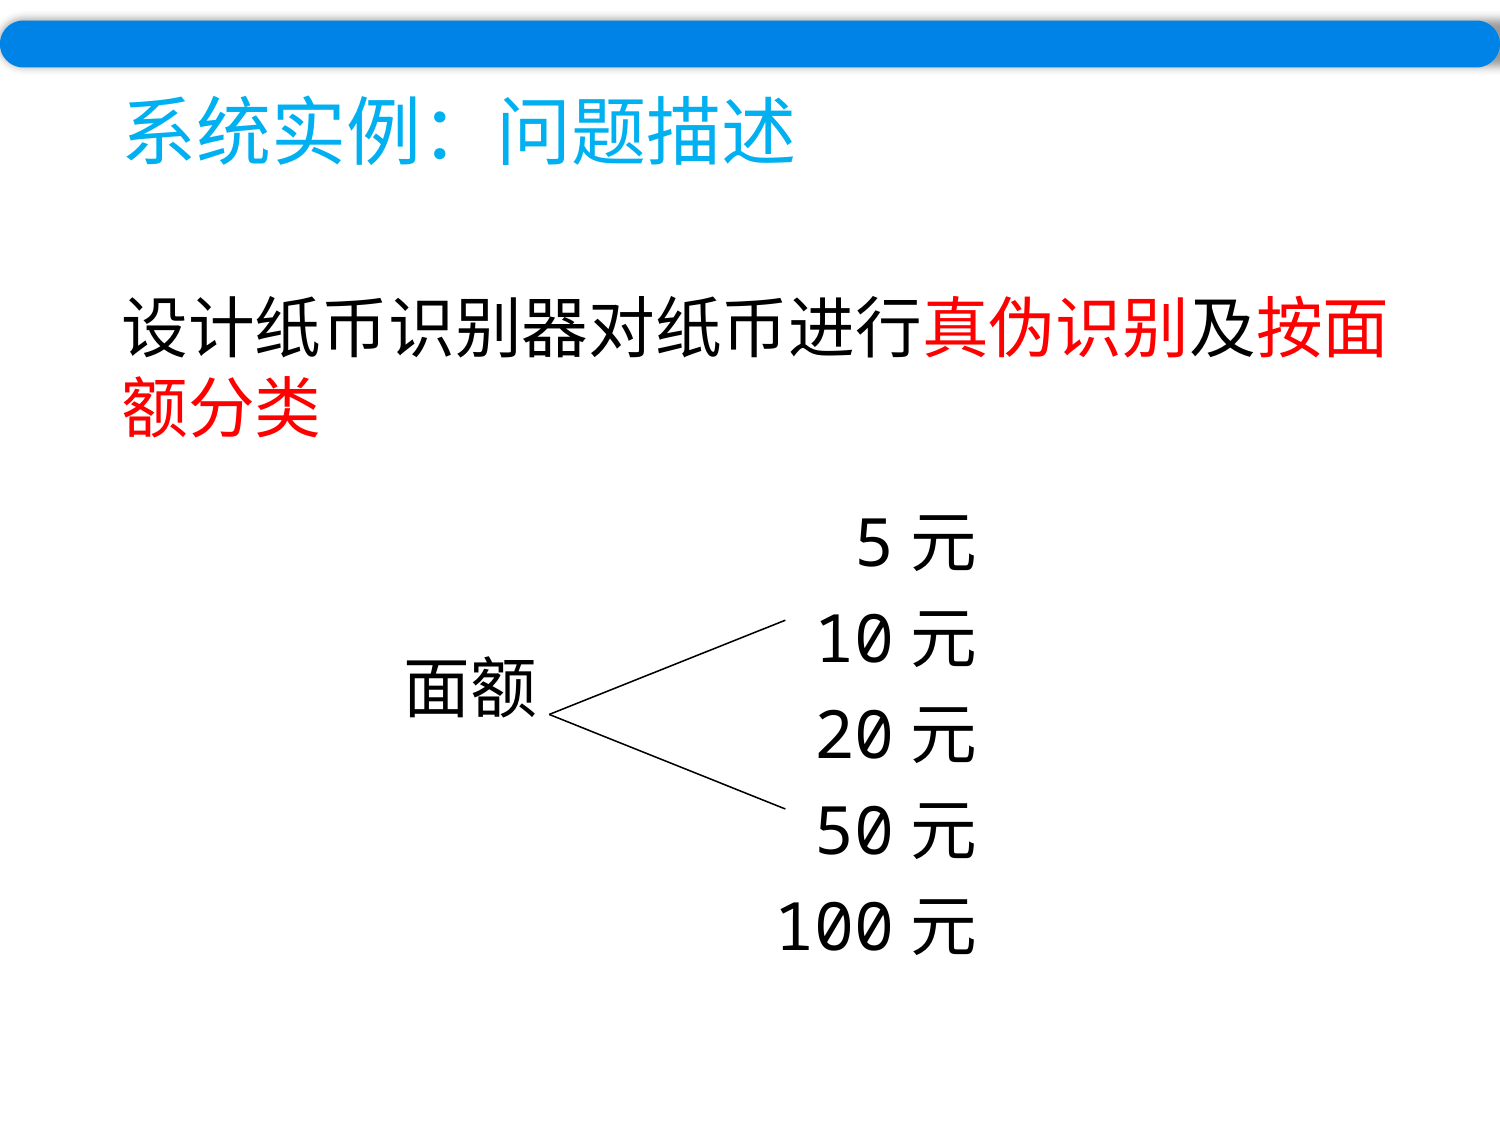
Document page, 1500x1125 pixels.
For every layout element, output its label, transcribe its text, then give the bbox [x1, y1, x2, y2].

text_box 设计纸币识别器对纸币进行真伪识别及按面额分类 面额 [106, 278, 1418, 954]
text_box 系统实例：问题描述 [106, 77, 1382, 252]
text_box 5元 10元 20元 50元 100元 [754, 476, 993, 972]
text_box [0, 19, 1500, 69]
